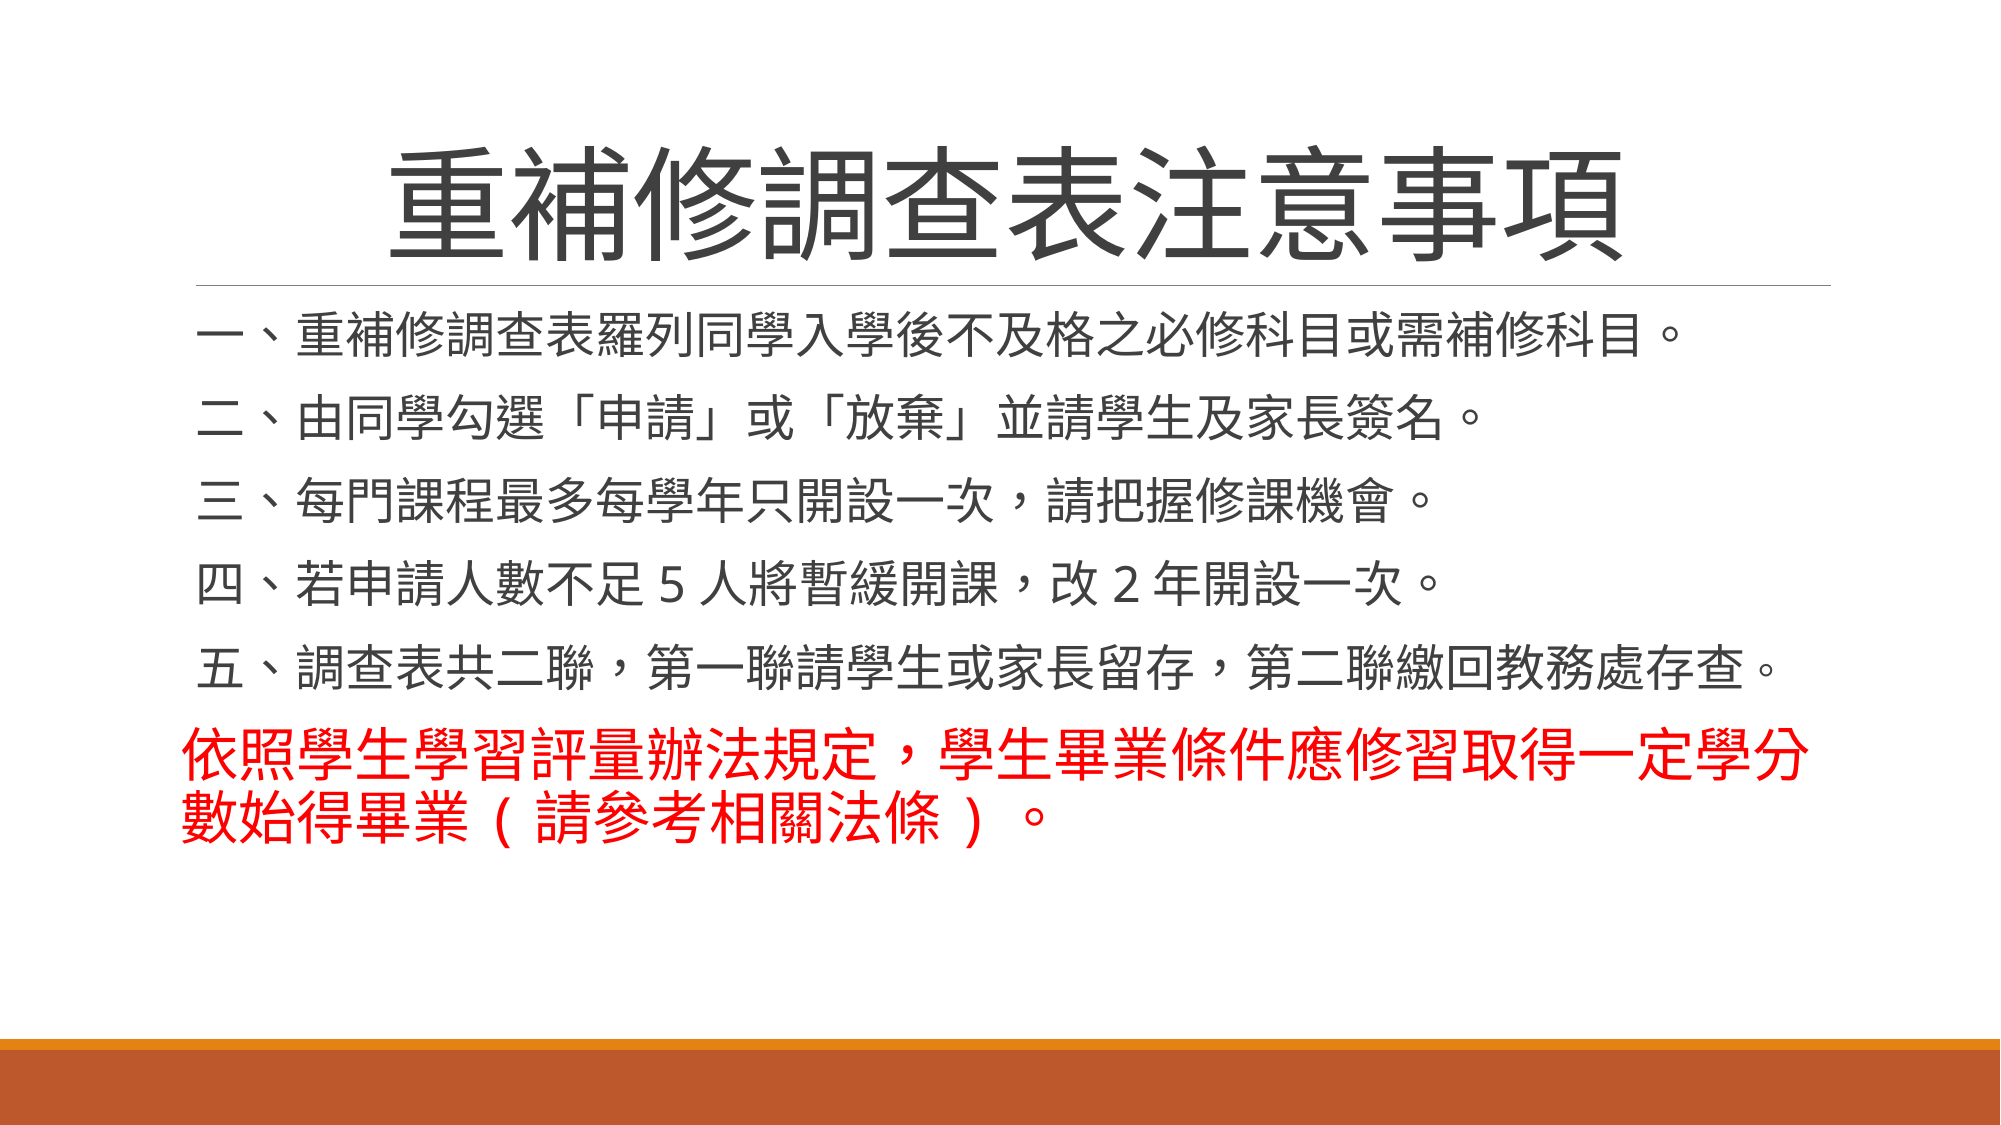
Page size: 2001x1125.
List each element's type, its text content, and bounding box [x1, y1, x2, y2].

list 一、重補修調查表羅列同學入學後不及格之必修科目或需補修科目。 二、由同學勾選「申請」或「放棄」並請學生及家長簽名。 三、每門課程最多每學年只開設一次，請把握修課機會。 四、若申請人數不足5人將暫緩開課，改2年開設一次。 五、調查表共二聯，第一聯請學生或家長留存，第二聯繳回教務處存查。 依照學生學習評量辦法規定，學生畢業條件應修習取得一定學分數始得畢業(請參考相關法條)。 [180, 302, 1830, 963]
title 重補修調查表注意事項 [180, 47, 1830, 285]
